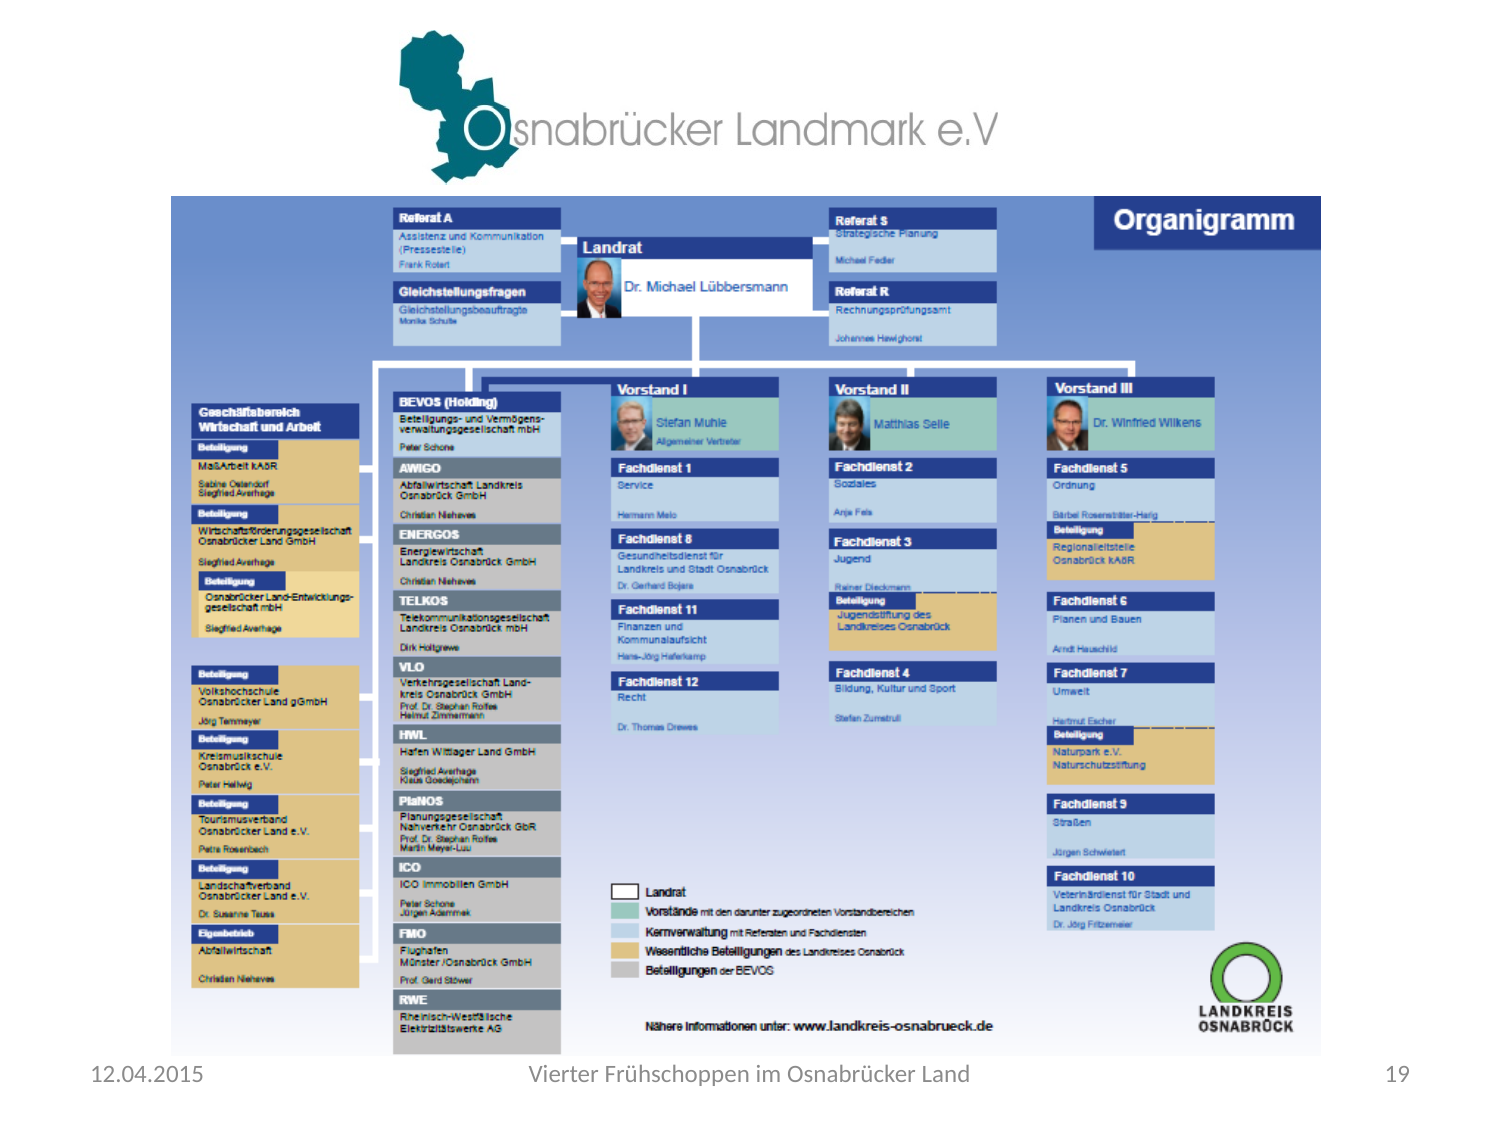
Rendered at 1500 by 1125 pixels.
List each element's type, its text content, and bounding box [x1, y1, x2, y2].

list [399, 30, 999, 185]
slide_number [75, 1042, 425, 1103]
footer Vierter Frühschoppen im Osnabrücker Land [512, 1063, 988, 1103]
picture [170, 196, 1321, 1056]
slide_number 19 [1074, 1042, 1425, 1103]
